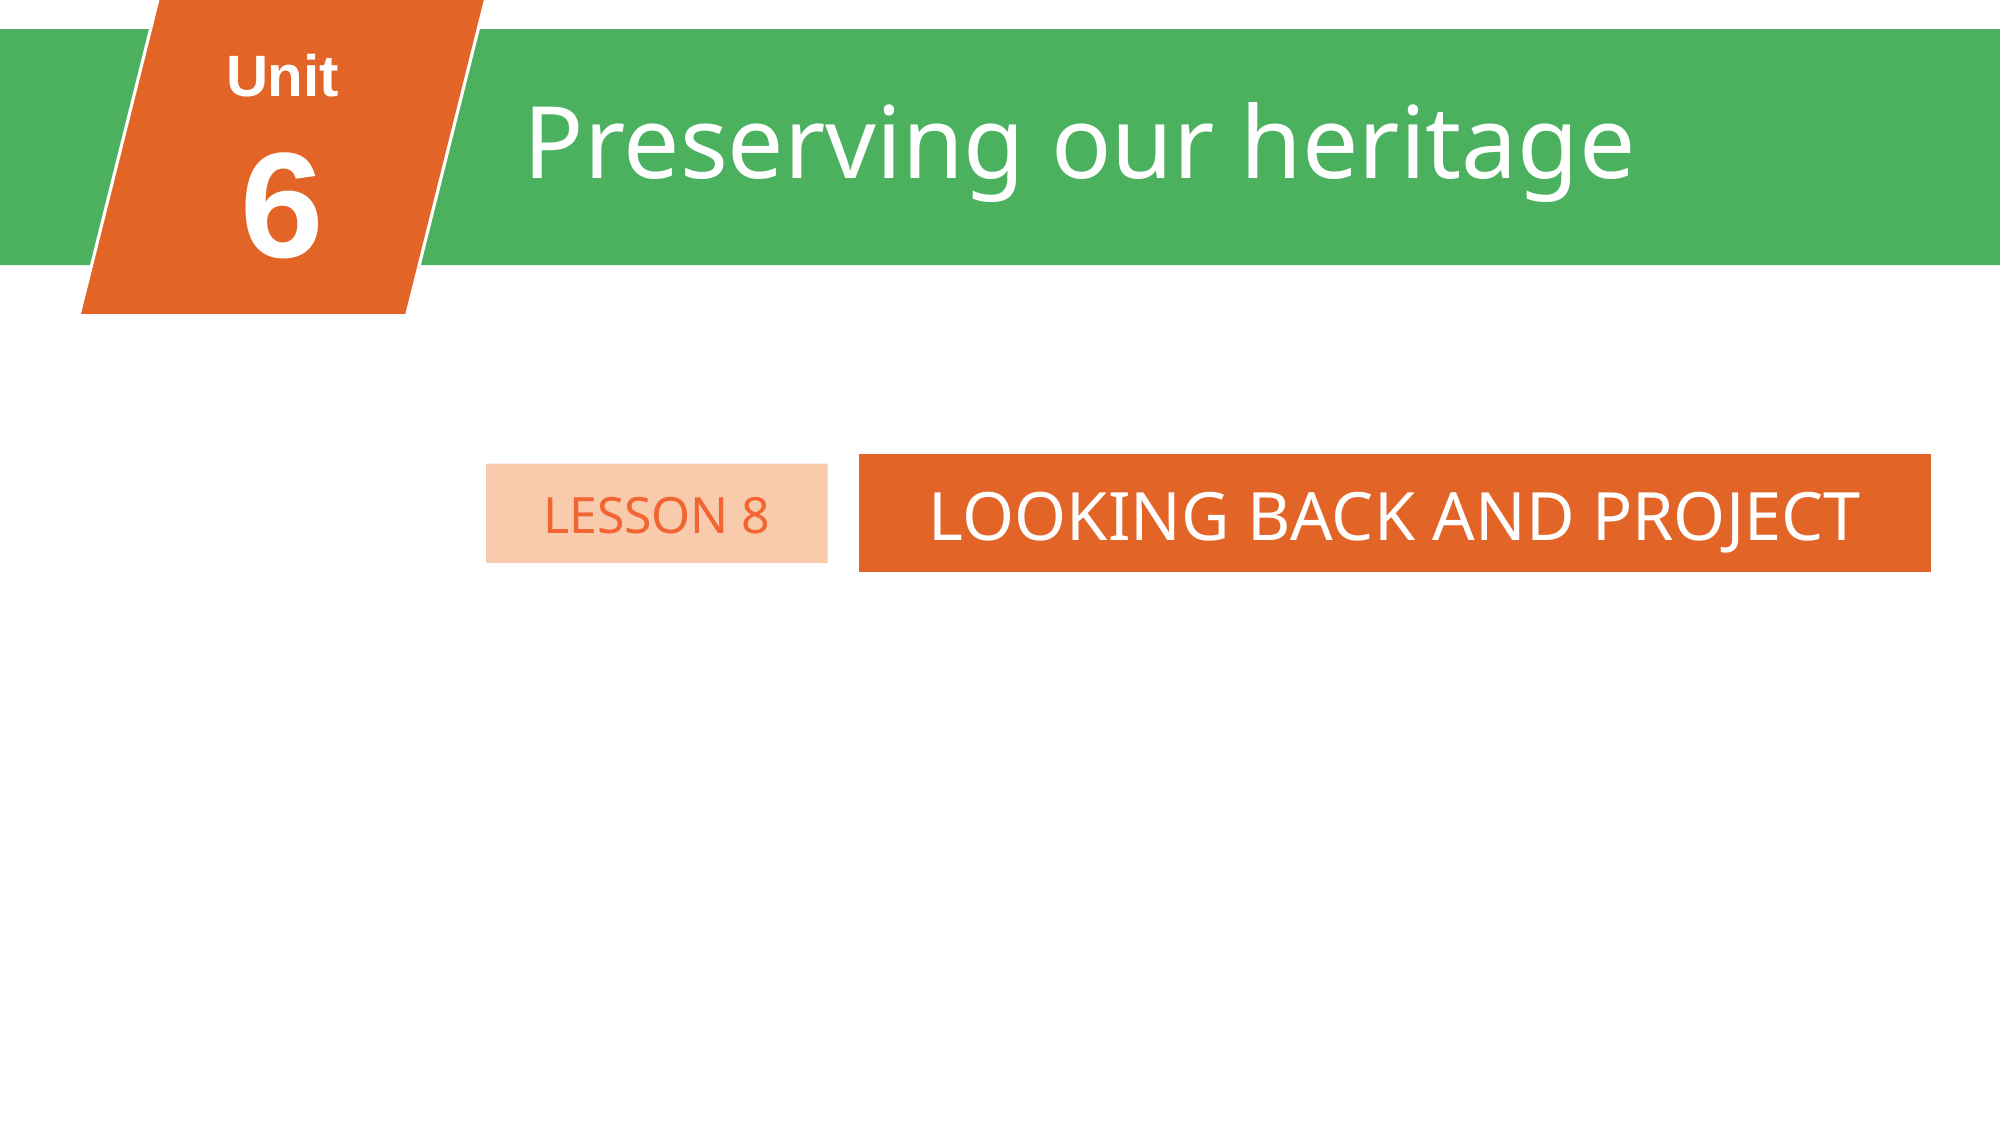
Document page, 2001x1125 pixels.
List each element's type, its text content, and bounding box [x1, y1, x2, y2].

text_box LOOKING BACK AND PROJECT [856, 451, 1935, 576]
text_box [0, 0, 2000, 316]
text_box LESSON 8 [485, 463, 829, 564]
